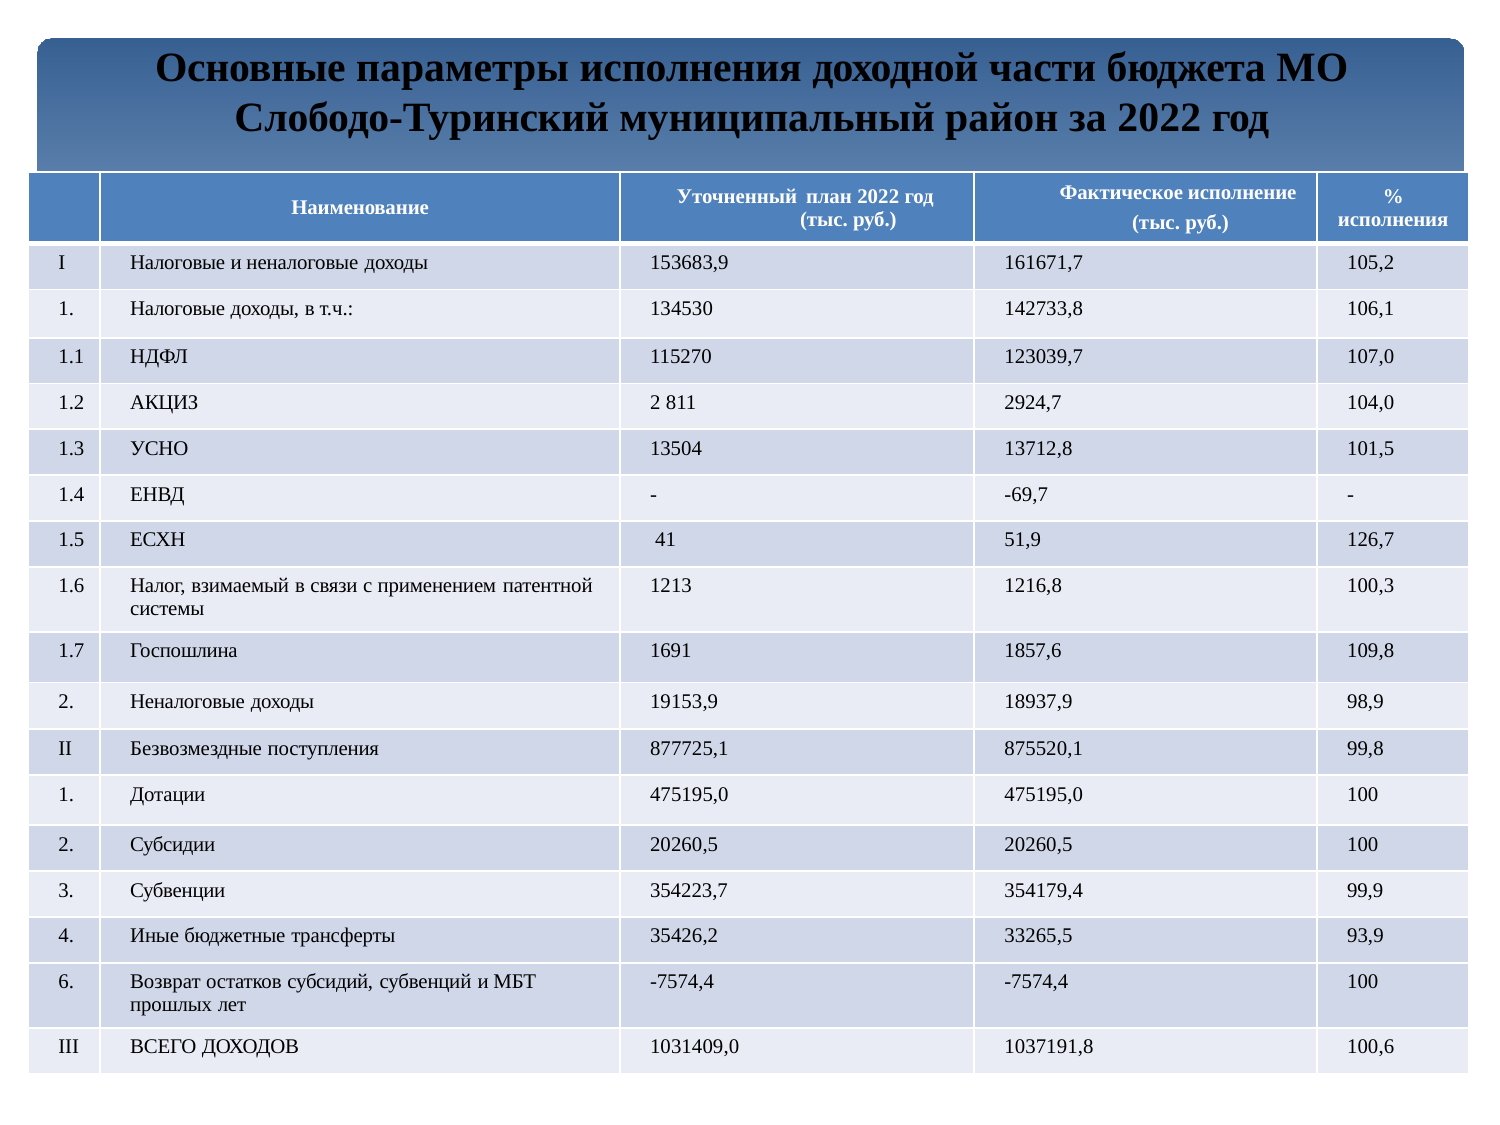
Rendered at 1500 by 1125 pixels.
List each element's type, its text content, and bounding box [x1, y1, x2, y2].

table_header % исполнения [1318, 173, 1468, 241]
table_cell 100 [1318, 826, 1468, 870]
table_cell УСНО [101, 430, 619, 474]
table_cell 3. [29, 872, 99, 916]
table_cell 1031409,0 [621, 1029, 973, 1073]
table_cell Возврат остатков субсидий, субвенций и МБТ прошлых лет [101, 964, 619, 1027]
table_cell 1857,6 [975, 633, 1316, 682]
picture [37, 37, 1464, 171]
table_cell 1.2 [29, 384, 99, 428]
table_cell 1.1 [29, 339, 99, 383]
table_cell Налоговые и неналоговые доходы [101, 246, 619, 289]
table_cell 51,9 [975, 522, 1316, 566]
table_cell 107,0 [1318, 339, 1468, 383]
table_cell 104,0 [1318, 384, 1468, 428]
table_cell 2. [29, 826, 99, 870]
table_cell Налог, взимаемый в связи с применением патентной системы [101, 568, 619, 631]
table_cell 100 [1318, 964, 1468, 1027]
table_cell ЕСХН [101, 522, 619, 566]
table_cell 20260,5 [975, 826, 1316, 870]
table_cell 134530 [621, 290, 973, 337]
table_cell II [29, 730, 99, 774]
table_cell 18937,9 [975, 683, 1316, 728]
table_cell 142733,8 [975, 290, 1316, 337]
table_cell 875520,1 [975, 730, 1316, 774]
table_cell 877725,1 [621, 730, 973, 774]
table_cell Субсидии [101, 826, 619, 870]
table_cell НДФЛ [101, 339, 619, 383]
table_cell 33265,5 [975, 918, 1316, 962]
table_cell 1037191,8 [975, 1029, 1316, 1073]
table_cell 1.4 [29, 476, 99, 520]
table_cell -7574,4 [621, 964, 973, 1027]
table_cell 13712,8 [975, 430, 1316, 474]
table_header Уточненный план 2022 год (тыс. руб.) [621, 173, 973, 241]
table_cell 1691 [621, 633, 973, 682]
table_cell 106,1 [1318, 290, 1468, 337]
table_cell Неналоговые доходы [101, 683, 619, 728]
table_cell Налоговые доходы, в т.ч.: [101, 290, 619, 337]
table_cell 475195,0 [975, 776, 1316, 824]
table_header [29, 173, 99, 241]
table_cell I [29, 246, 99, 289]
table_cell 6. [29, 964, 99, 1027]
table_cell 1.5 [29, 522, 99, 566]
table_cell 100,6 [1318, 1029, 1468, 1073]
table_cell - [1318, 476, 1468, 520]
table_cell 13504 [621, 430, 973, 474]
table_cell 20260,5 [621, 826, 973, 870]
table_cell III [29, 1029, 99, 1073]
table_cell 123039,7 [975, 339, 1316, 383]
table_cell 1216,8 [975, 568, 1316, 631]
table_cell 1.7 [29, 633, 99, 682]
table_cell 153683,9 [621, 246, 973, 289]
table_cell Госпошлина [101, 633, 619, 682]
table_cell 99,8 [1318, 730, 1468, 774]
table_cell ВСЕГО ДОХОДОВ [101, 1029, 619, 1073]
table_cell Иные бюджетные трансферты [101, 918, 619, 962]
table_cell 101,5 [1318, 430, 1468, 474]
table_cell 475195,0 [621, 776, 973, 824]
table_cell 19153,9 [621, 683, 973, 728]
table_cell 93,9 [1318, 918, 1468, 962]
table_cell 126,7 [1318, 522, 1468, 566]
table_cell - [621, 476, 973, 520]
table_cell -69,7 [975, 476, 1316, 520]
table_cell 161671,7 [975, 246, 1316, 289]
table_cell 1. [29, 290, 99, 337]
table_cell 354223,7 [621, 872, 973, 916]
table_cell 99,9 [1318, 872, 1468, 916]
table_cell 4. [29, 918, 99, 962]
table_cell 1. [29, 776, 99, 824]
table_cell 2924,7 [975, 384, 1316, 428]
table_header Фактическое исполнение (тыс. руб.) [975, 173, 1316, 241]
table_cell 2 811 [621, 384, 973, 428]
table_cell 100 [1318, 776, 1468, 824]
table_header Наименование [101, 173, 619, 241]
table_cell АКЦИЗ [101, 384, 619, 428]
table_cell 35426,2 [621, 918, 973, 962]
table_cell 105,2 [1318, 246, 1468, 289]
table_cell Субвенции [101, 872, 619, 916]
table_cell 1.3 [29, 430, 99, 474]
table_cell -7574,4 [975, 964, 1316, 1027]
text_box Основные параметры исполнения доходной части бюджета МО Слободо-Туринский муниципальный район за 2022 год [149, 37, 1354, 140]
table_cell 98,9 [1318, 683, 1468, 728]
table_cell 109,8 [1318, 633, 1468, 682]
table_cell Безвозмездные поступления [101, 730, 619, 774]
table_cell Дотации [101, 776, 619, 824]
table_cell 41 [621, 522, 973, 566]
table_cell 354179,4 [975, 872, 1316, 916]
table_cell 100,3 [1318, 568, 1468, 631]
table_cell ЕНВД [101, 476, 619, 520]
table_cell 2. [29, 683, 99, 728]
table_cell 1213 [621, 568, 973, 631]
table_cell 115270 [621, 339, 973, 383]
table_cell 1.6 [29, 568, 99, 631]
